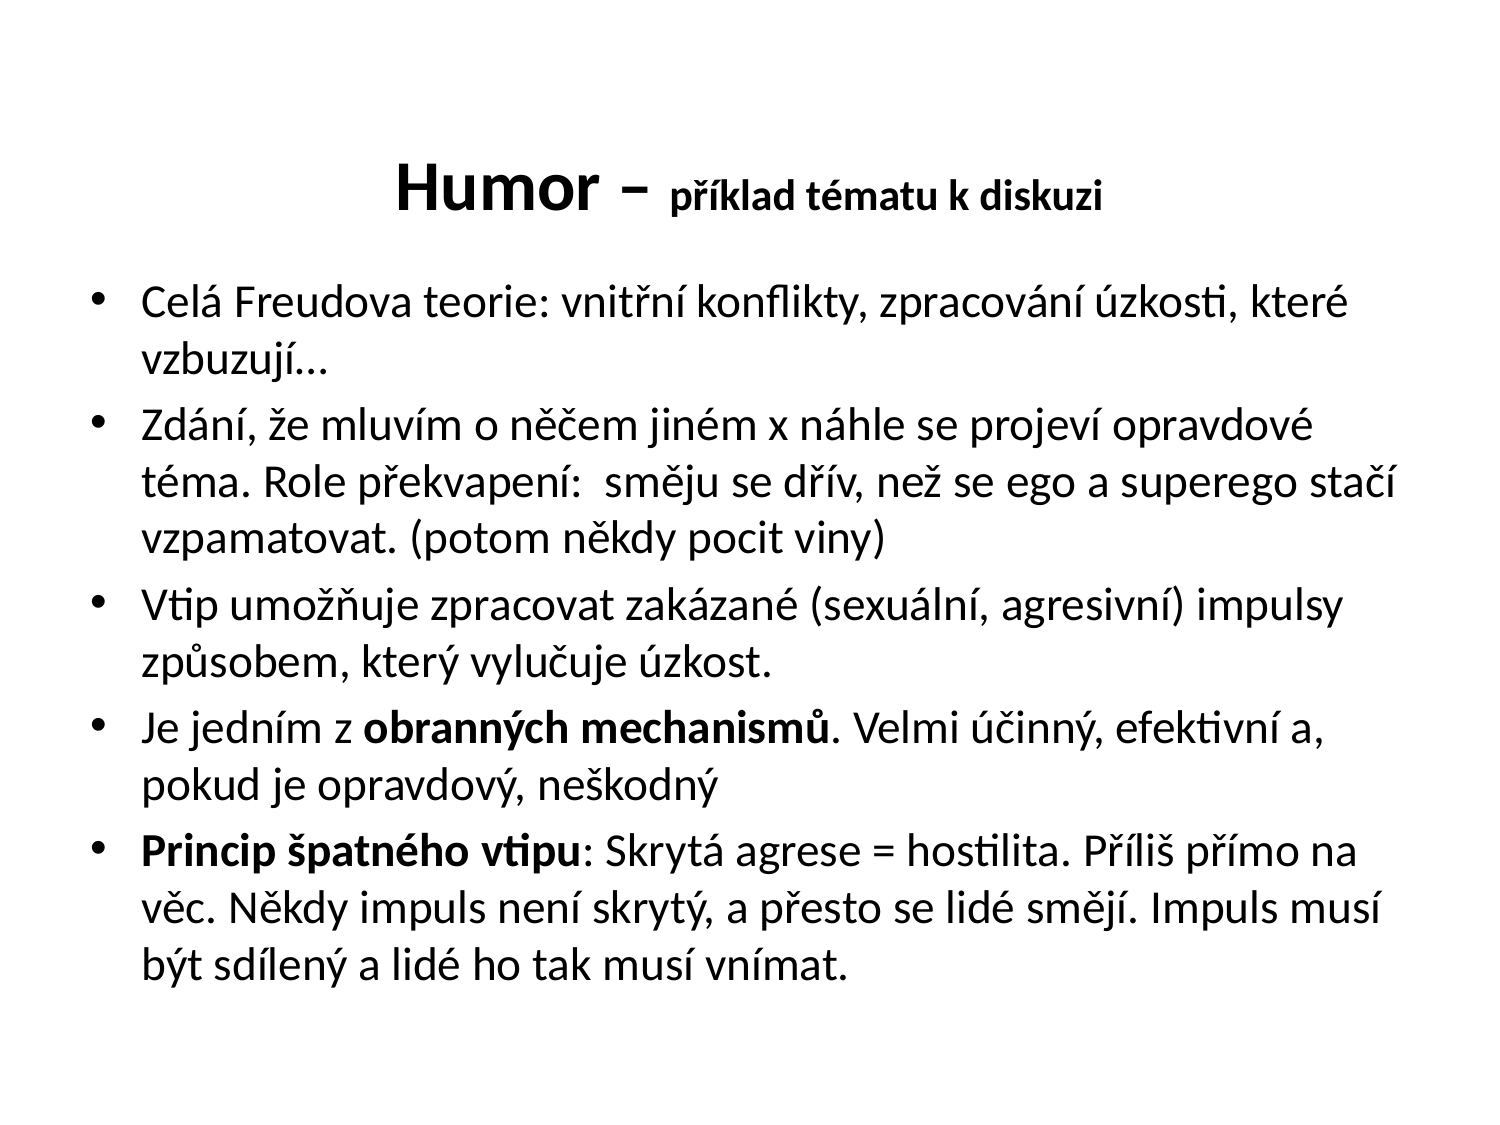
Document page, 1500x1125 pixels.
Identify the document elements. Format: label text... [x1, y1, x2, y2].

title Humor – příklad tématu k diskuzi [75, 45, 1425, 233]
list Celá Freudova teorie: vnitřní konflikty, zpracování úzkosti, které vzbuzují… Zdání, že mluvím o něčem jiném x náhle se projeví opravdové téma. Role překvapení: směju se dřív, než se ego a superego stačí vzpamatovat. (potom někdy pocit viny) Vtip umožňuje zpracovat zakázané (sexuální, agresivní) impulsy způsobem, který vylučuje úzkost. Je jedním z obranných mechanismů. Velmi účinný, efektivní a, pokud je opravdový, neškodný Princip špatného vtipu: Skrytá agrese = hostilita. Příliš přímo na věc. Někdy impuls není skrytý, a přesto se lidé smějí. Impuls musí být sdílený a lidé ho tak musí vnímat. [75, 262, 1425, 1005]
